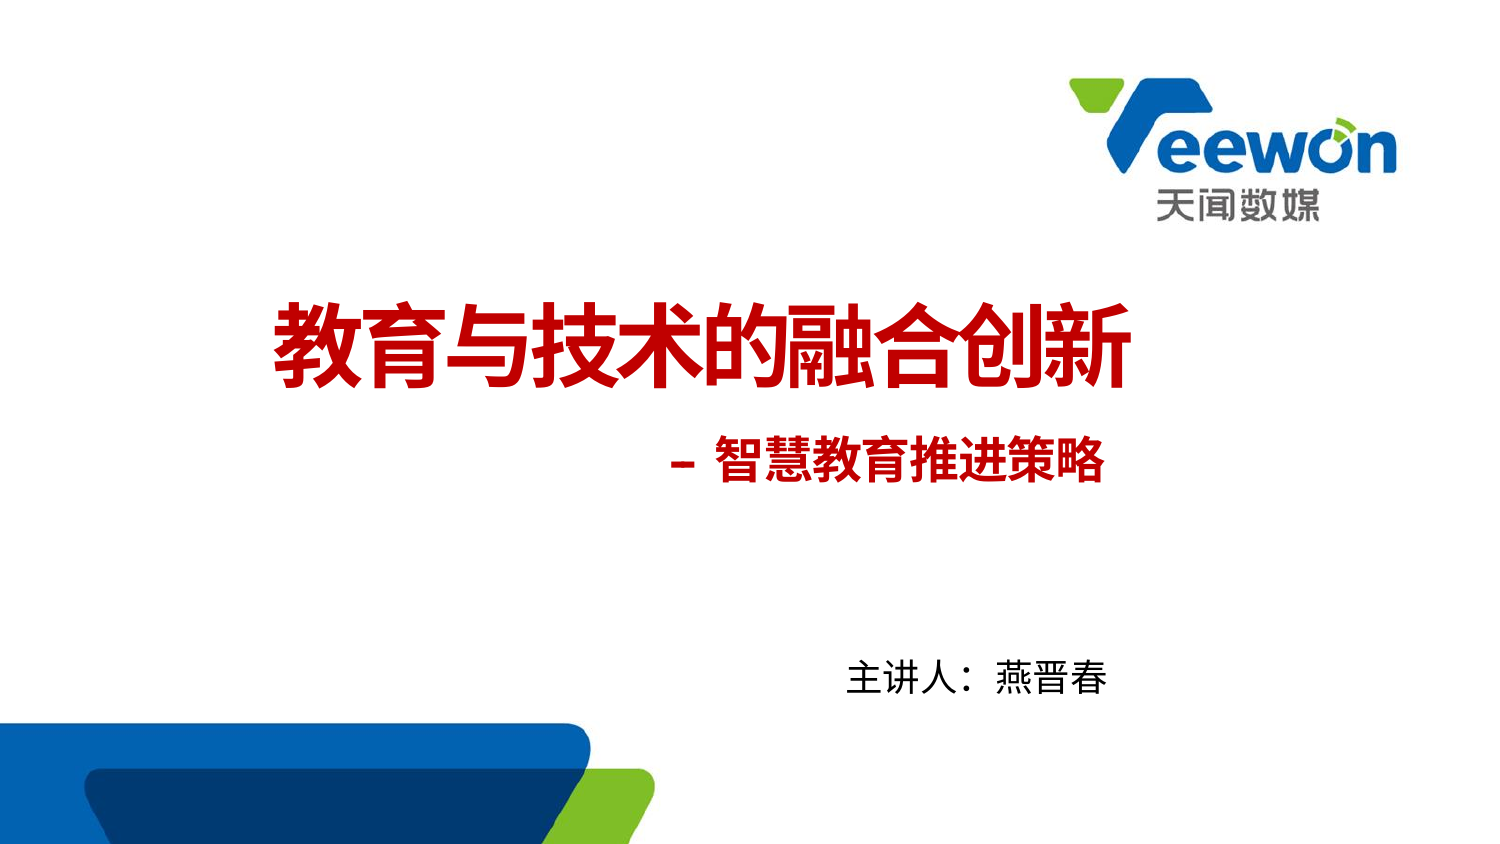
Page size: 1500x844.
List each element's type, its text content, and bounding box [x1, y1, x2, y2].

text_box 教育与技术的融合创新 -- 智 慧 教 育 推 进 策 略 [257, 226, 1150, 497]
text_box 主讲人：燕晋春 [501, 646, 1452, 706]
picture [0, 0, 1500, 844]
